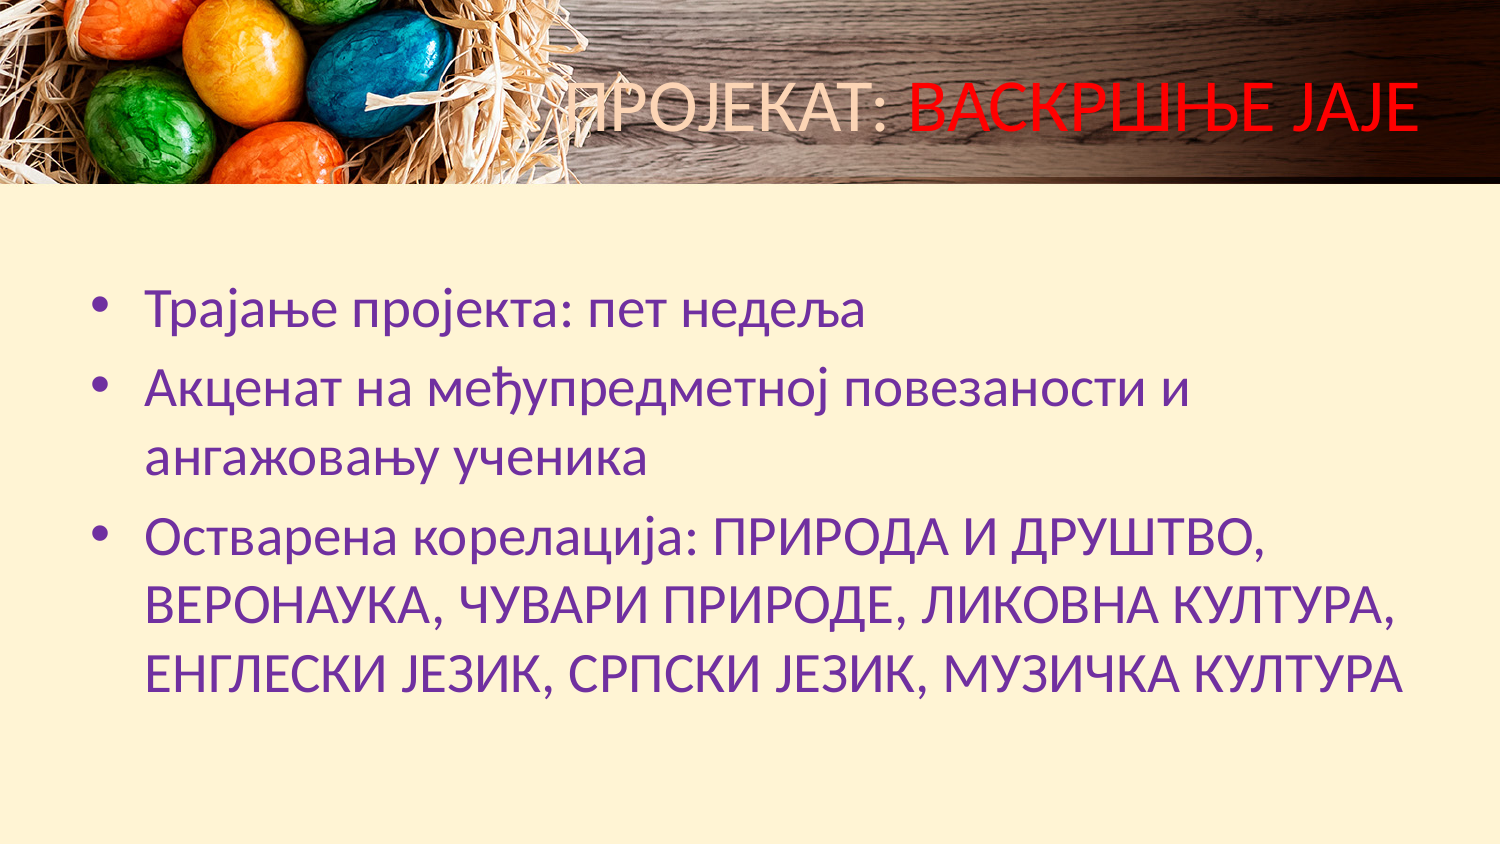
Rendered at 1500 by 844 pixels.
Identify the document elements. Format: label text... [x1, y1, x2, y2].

picture [0, 0, 1500, 844]
list Трајање пројекта: пет недеља Акценат на међупредметној повезаности и ангажовању ученика Остварена корелација: ПРИРОДА И ДРУШТВО, ВЕРОНАУКА, ЧУВАРИ ПРИРОДЕ, ЛИКОВНА КУЛТУРА, ЕНГЛЕСКИ ЈЕЗИК, СРПСКИ ЈЕЗИК, МУЗИЧКА КУЛТУРА [75, 262, 1425, 775]
title ПРОЈЕКАТ: ВАСКРШЊЕ ЈАЈЕ [81, 39, 1436, 165]
